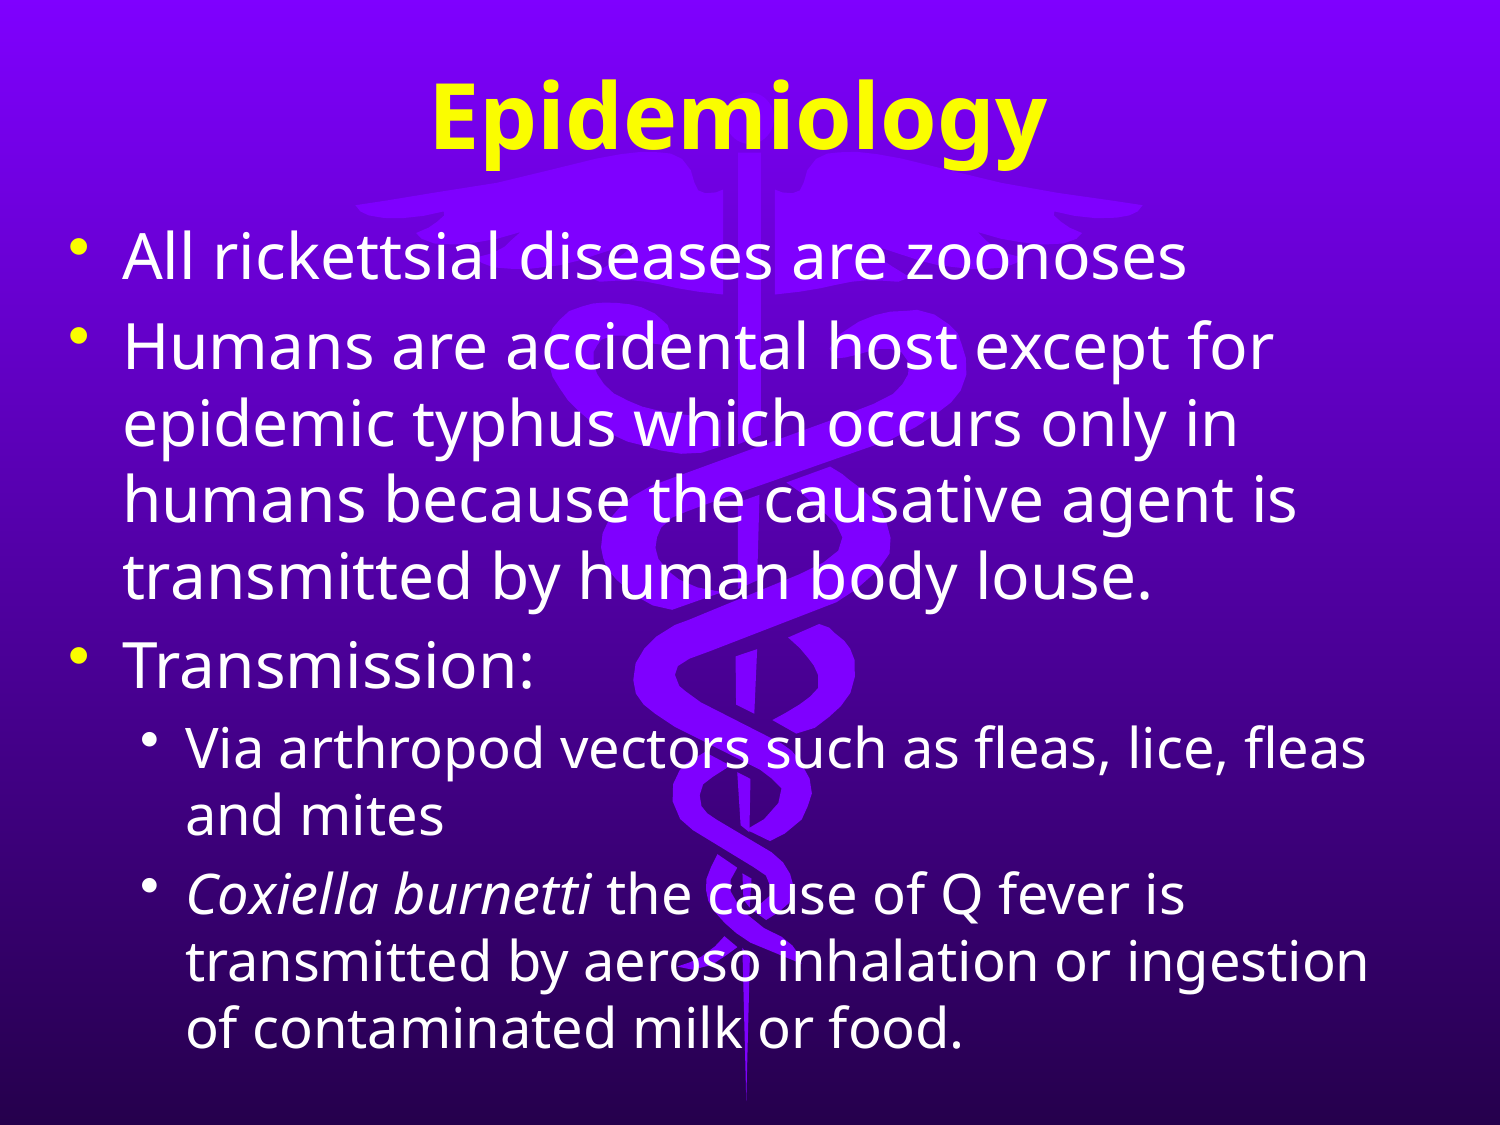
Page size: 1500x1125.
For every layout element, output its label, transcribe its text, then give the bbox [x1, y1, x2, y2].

list All rickettsial diseases are zoonoses Humans are accidental host except for epidemic typhus which occurs only in humans because the causative agent is transmitted by human body louse. Transmission: Via arthropod vectors such as fleas, lice, fleas and mites Coxiella burnetti the cause of Q fever is transmitted by aeroso inhalation or ingestion of contaminated milk or food. [53, 208, 1447, 1071]
title Epidemiology [112, 65, 1388, 161]
